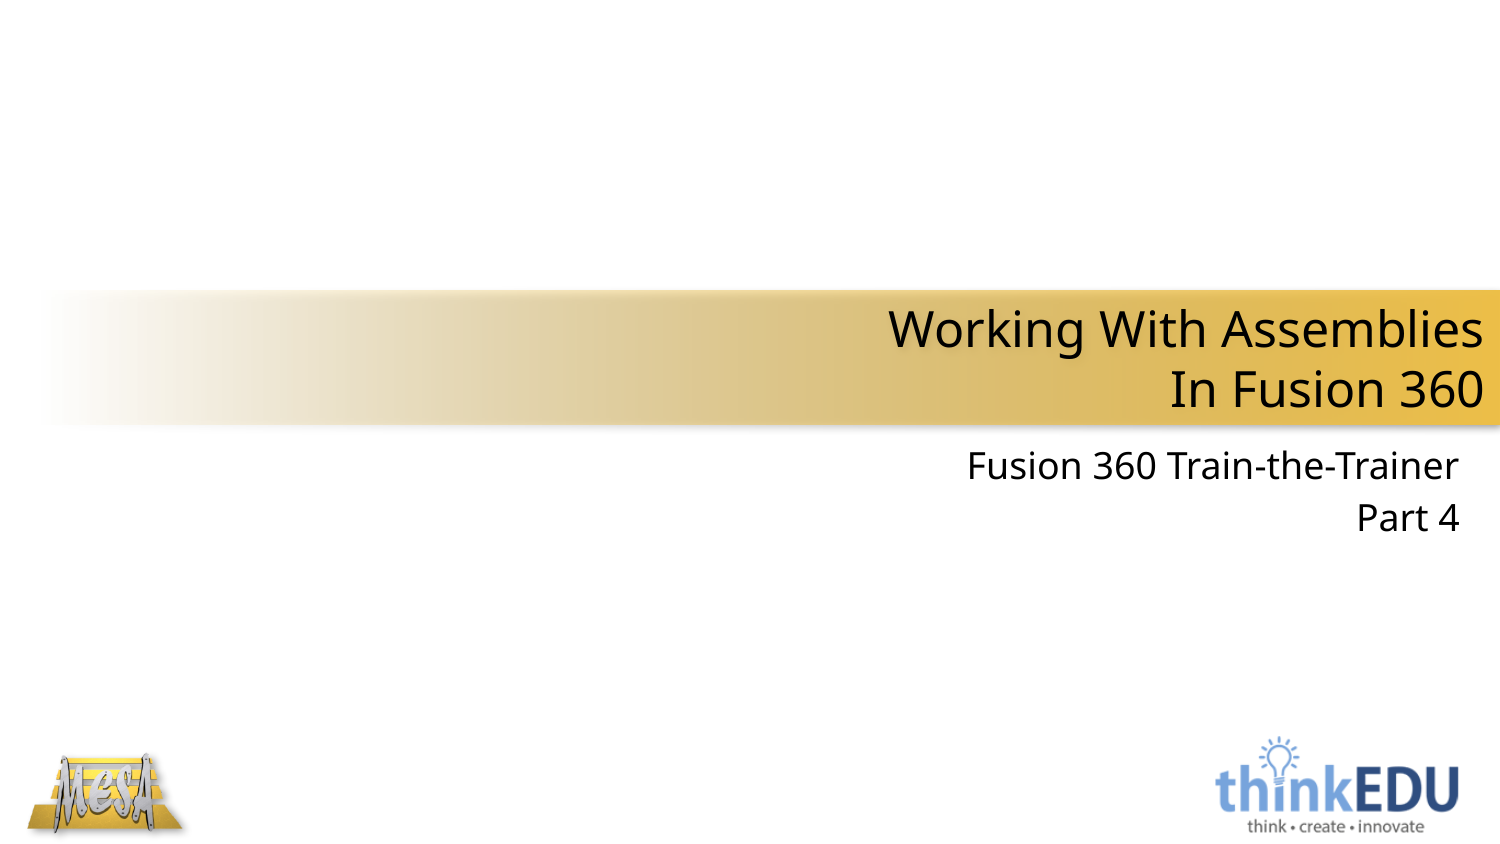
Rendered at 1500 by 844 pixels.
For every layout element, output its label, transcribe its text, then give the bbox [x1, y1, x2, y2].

subtitle Fusion 360 Train-the-Trainer Part 4 [812, 434, 1475, 560]
picture [24, 749, 185, 840]
picture [1212, 735, 1475, 835]
